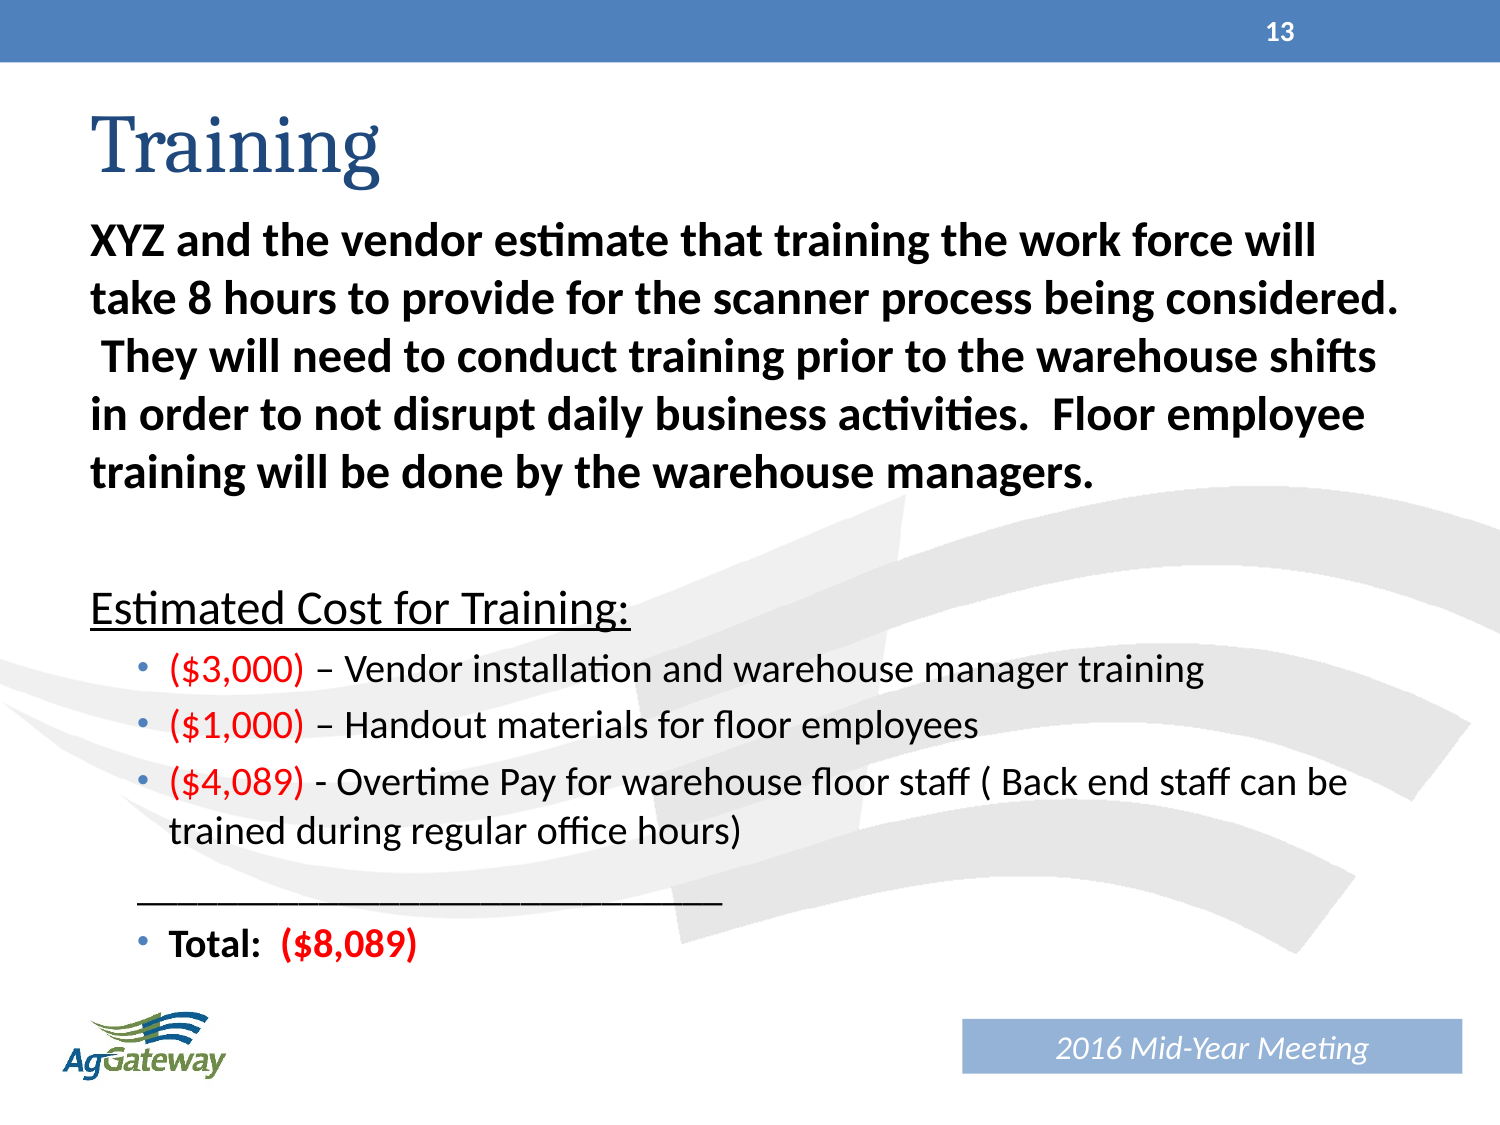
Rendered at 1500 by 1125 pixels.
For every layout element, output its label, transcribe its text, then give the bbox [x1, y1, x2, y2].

slide_number 13 [1250, 3, 1425, 57]
picture [50, 999, 238, 1092]
list XYZ and the vendor estimate that training the work force will take 8 hours to provide for the scanner process being considered. They will need to conduct training prior to the warehouse shifts in order to not disrupt daily business activities. Floor employee training will be done by the warehouse managers. Estimated Cost for Training: ($3,000) – Vendor installation and warehouse manager training ($1,000) – Handout materials for floor employees ($4,089) - Overtime Pay for warehouse floor staff ( Back end staff can be trained during regular office hours) _____________________________ Total: ($8,089) [75, 200, 1425, 988]
title Training [75, 45, 1425, 200]
